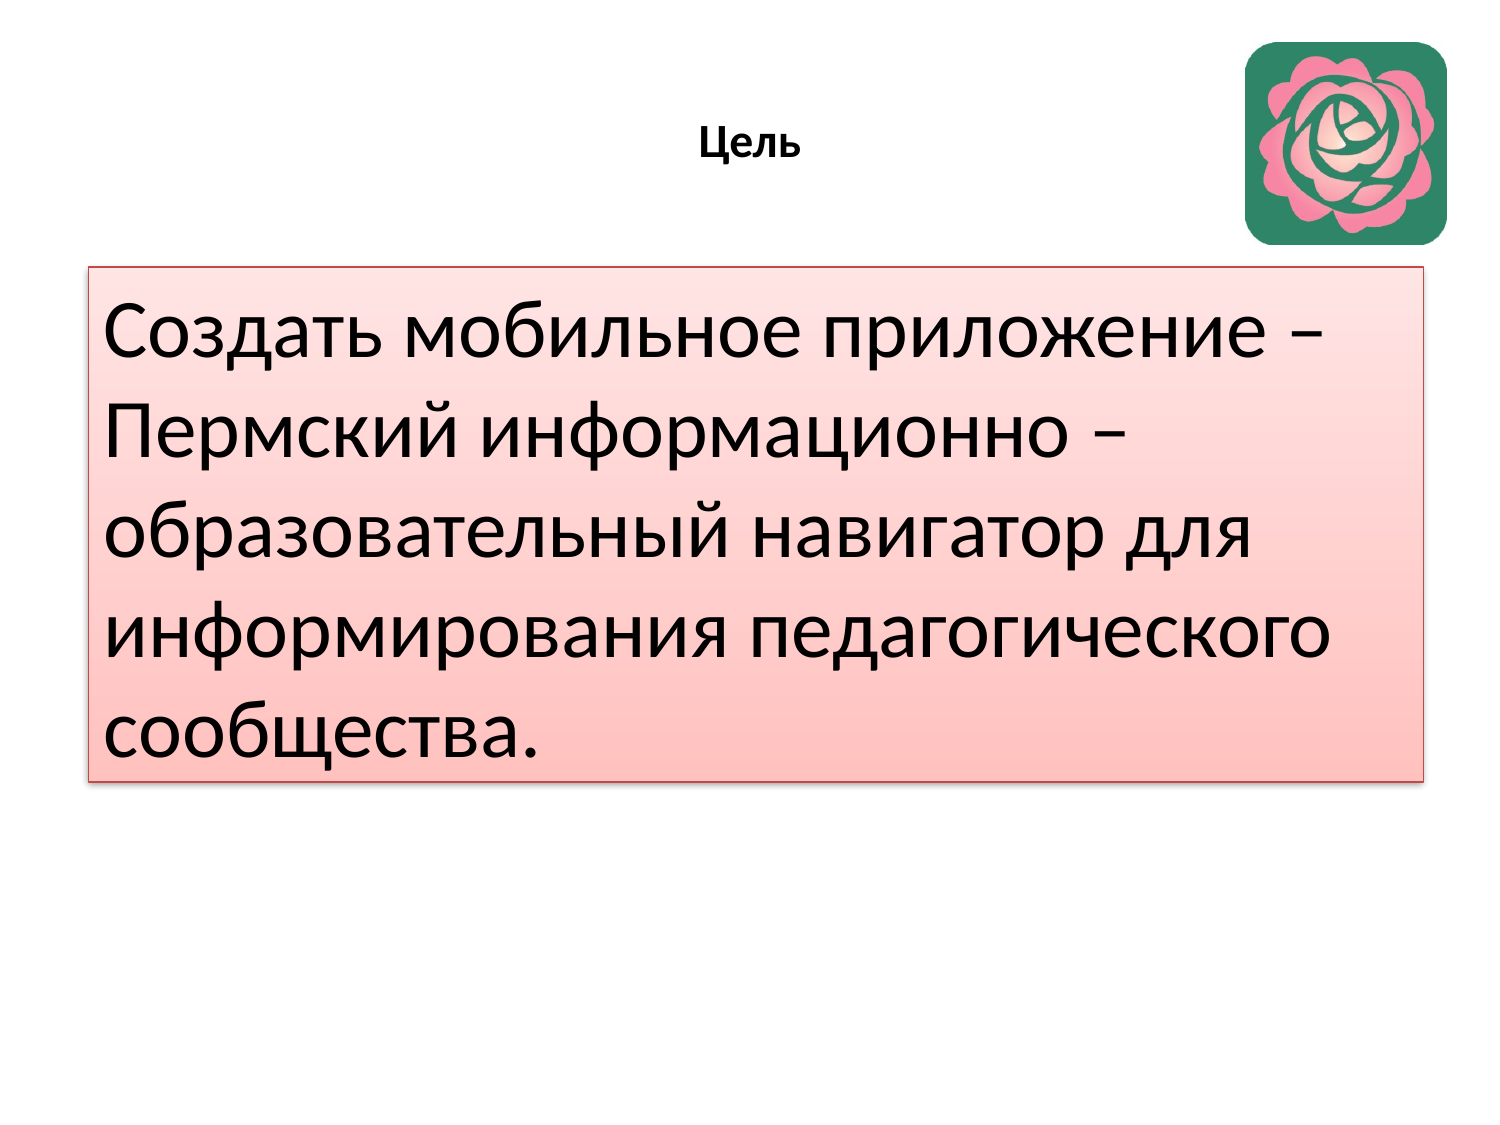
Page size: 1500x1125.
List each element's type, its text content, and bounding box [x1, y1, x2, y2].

title Цель [75, 45, 1241, 233]
text_box Создать мобильное приложение – Пермский информационно – образовательный навигатор для информирования педагогического сообщества. [88, 266, 1424, 783]
picture [1245, 42, 1448, 245]
